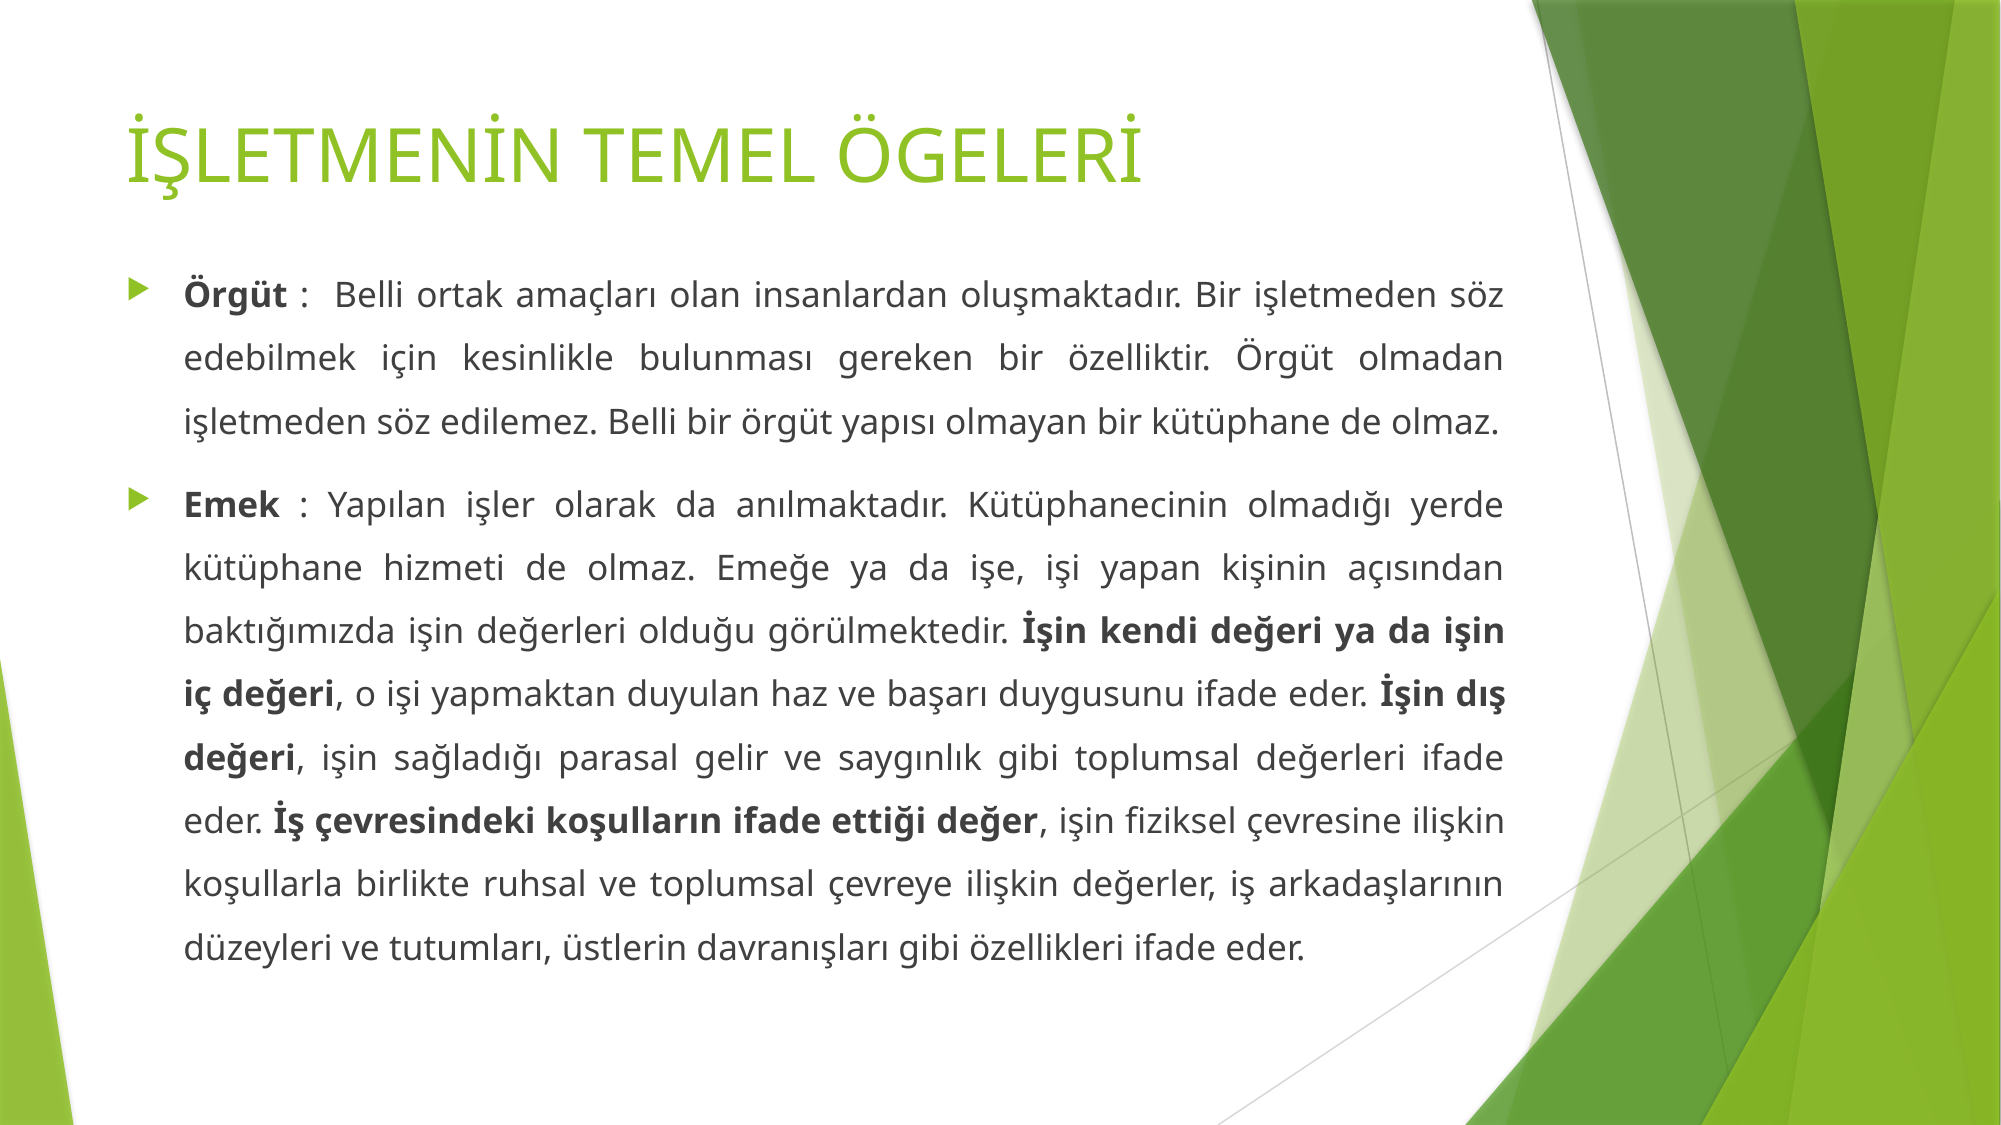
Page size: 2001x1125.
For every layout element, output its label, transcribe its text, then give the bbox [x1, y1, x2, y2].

list Örgüt : Belli ortak amaçları olan insanlardan oluşmaktadır. Bir işletmeden söz edebilmek için kesinlikle bulunması gereken bir özelliktir. Örgüt olmadan işletmeden söz edilemez. Belli bir örgüt yapısı olmayan bir kütüphane de olmaz. Emek : Yapılan işler olarak da anılmaktadır. Kütüphanecinin olmadığı yerde kütüphane hizmeti de olmaz. Emeğe ya da işe, işi yapan kişinin açısından baktığımızda işin değerleri olduğu görülmektedir. İşin kendi değeri ya da işin iç değeri, o işi yapmaktan duyulan haz ve başarı duygusunu ifade eder. İşin dış değeri, işin sağladığı parasal gelir ve saygınlık gibi toplumsal değerleri ifade eder. İş çevresindeki koşulların ifade ettiği değer, işin fiziksel çevresine ilişkin koşullarla birlikte ruhsal ve toplumsal çevreye ilişkin değerler, iş arkadaşlarının düzeyleri ve tutumları, üstlerin davranışları gibi özellikleri ifade eder. [111, 243, 1522, 992]
title İŞLETMENİN TEMEL ÖGELERİ [111, 99, 1522, 243]
